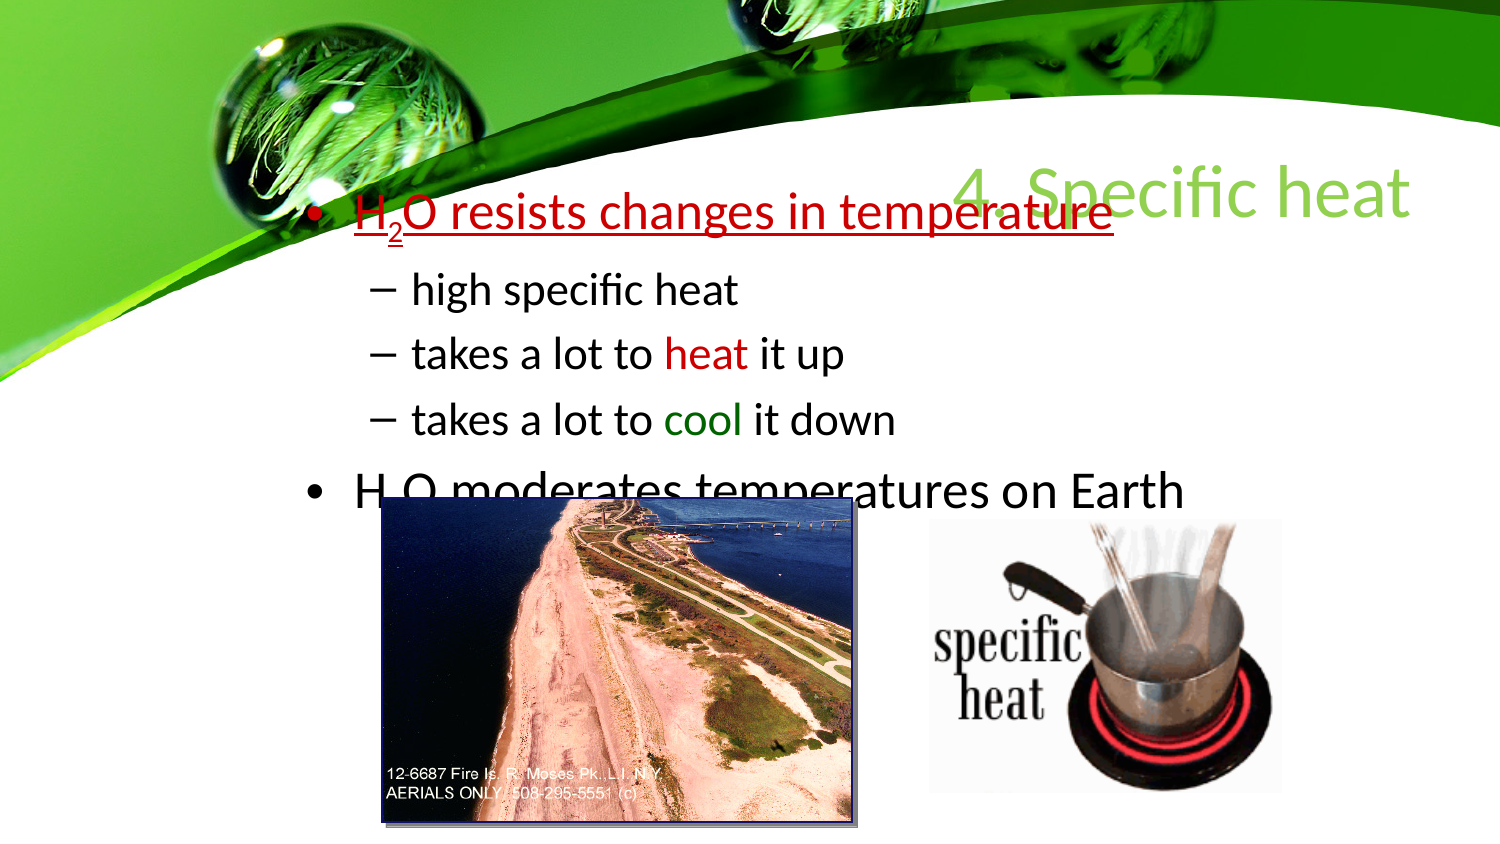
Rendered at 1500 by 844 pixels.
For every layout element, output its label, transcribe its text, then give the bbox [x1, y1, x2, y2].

list H2O resists changes in temperature high specific heat takes a lot to heat it up takes a lot to cool it down H2O moderates temperatures on Earth [290, 168, 1285, 544]
title 4. Specific heat [71, 125, 1428, 251]
picture [0, 0, 1500, 844]
